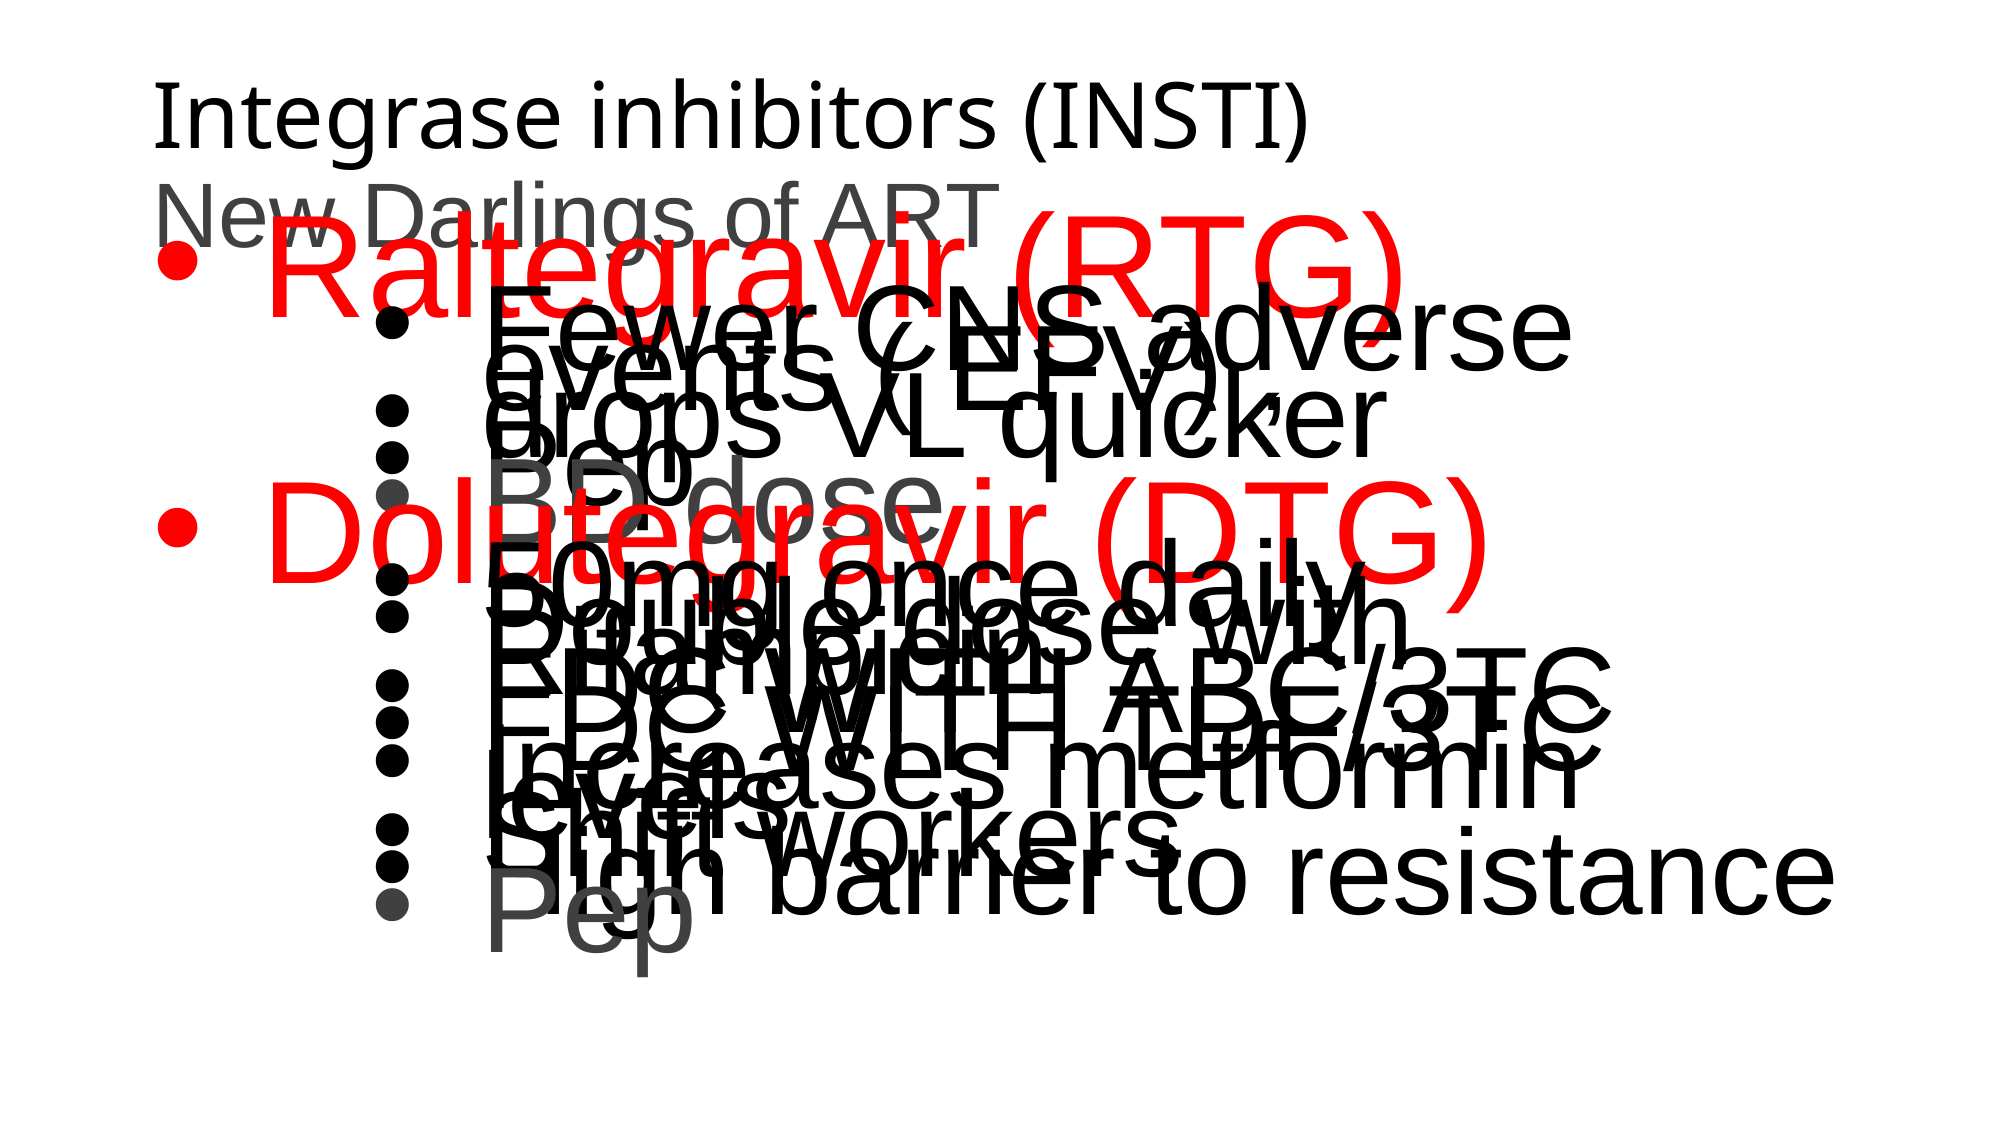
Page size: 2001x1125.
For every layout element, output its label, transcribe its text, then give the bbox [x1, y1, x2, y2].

list Raltegravir (RTG) Fewer CNS adverse events ( EFV) , drops VL quicker Pep BD dose Dolutegravir (DTG) 50mg once daily Double dose with Rifampicin FDC WITH ABC/3TC FDC WITH TDF/3TC Increases metformin levels Shift workers High barrier to resistance Pep [137, 299, 1863, 1014]
title Integrase inhibitors (INSTI) New Darlings of ART [137, 59, 1863, 278]
